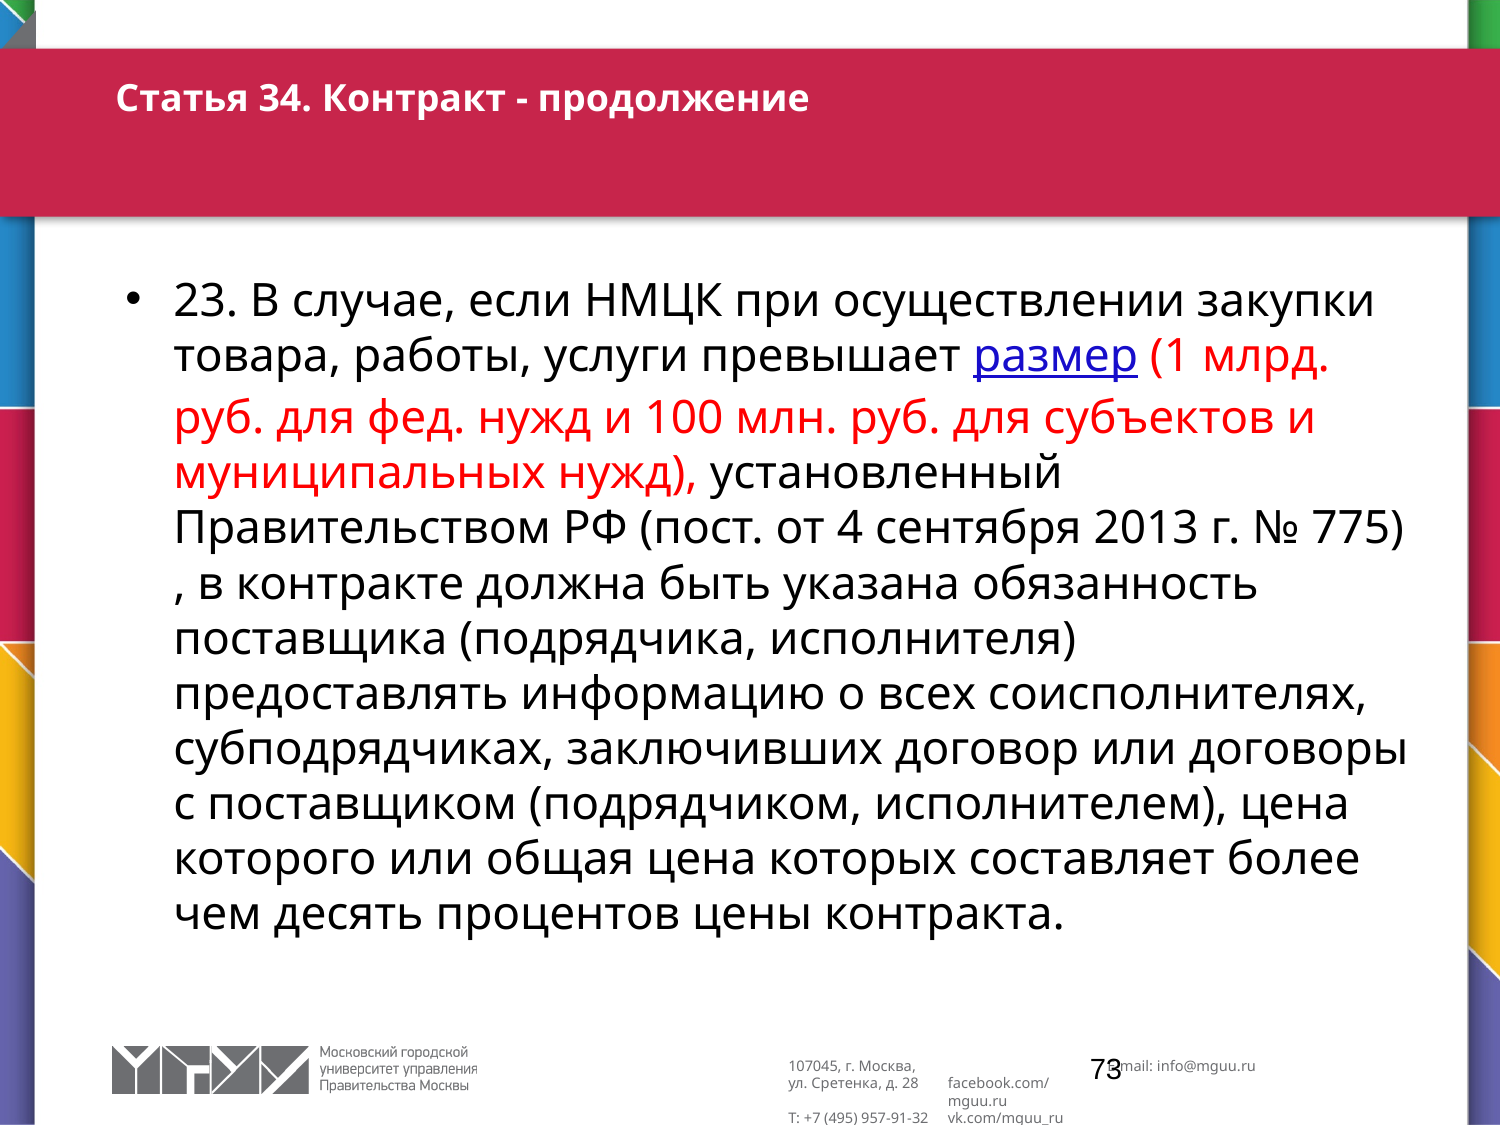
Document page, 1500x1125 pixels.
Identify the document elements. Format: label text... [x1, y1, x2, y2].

title Статья 34. Контракт - продолжение [100, 66, 1353, 197]
picture [0, 217, 1500, 1125]
slide_number 73 [1074, 1042, 1425, 1103]
picture [0, 0, 1500, 48]
list 23. В случае, если НМЦК при осуществлении закупки товара, работы, услуги превышает размер (1 млрд. руб. для фед. нужд и 100 млн. руб. для субъектов и муниципальных нужд), установленный Правительством РФ (пост. от 4 сентября 2013 г. № 775) , в контракте должна быть указана обязанность поставщика (подрядчика, исполнителя) предоставлять информацию о всех соисполнителях, субподрядчиках, заключивших договор или договоры с поставщиком (подрядчиком, исполнителем), цена которого или общая цена которых составляет более чем десять процентов цены контракта. [110, 262, 1426, 1006]
